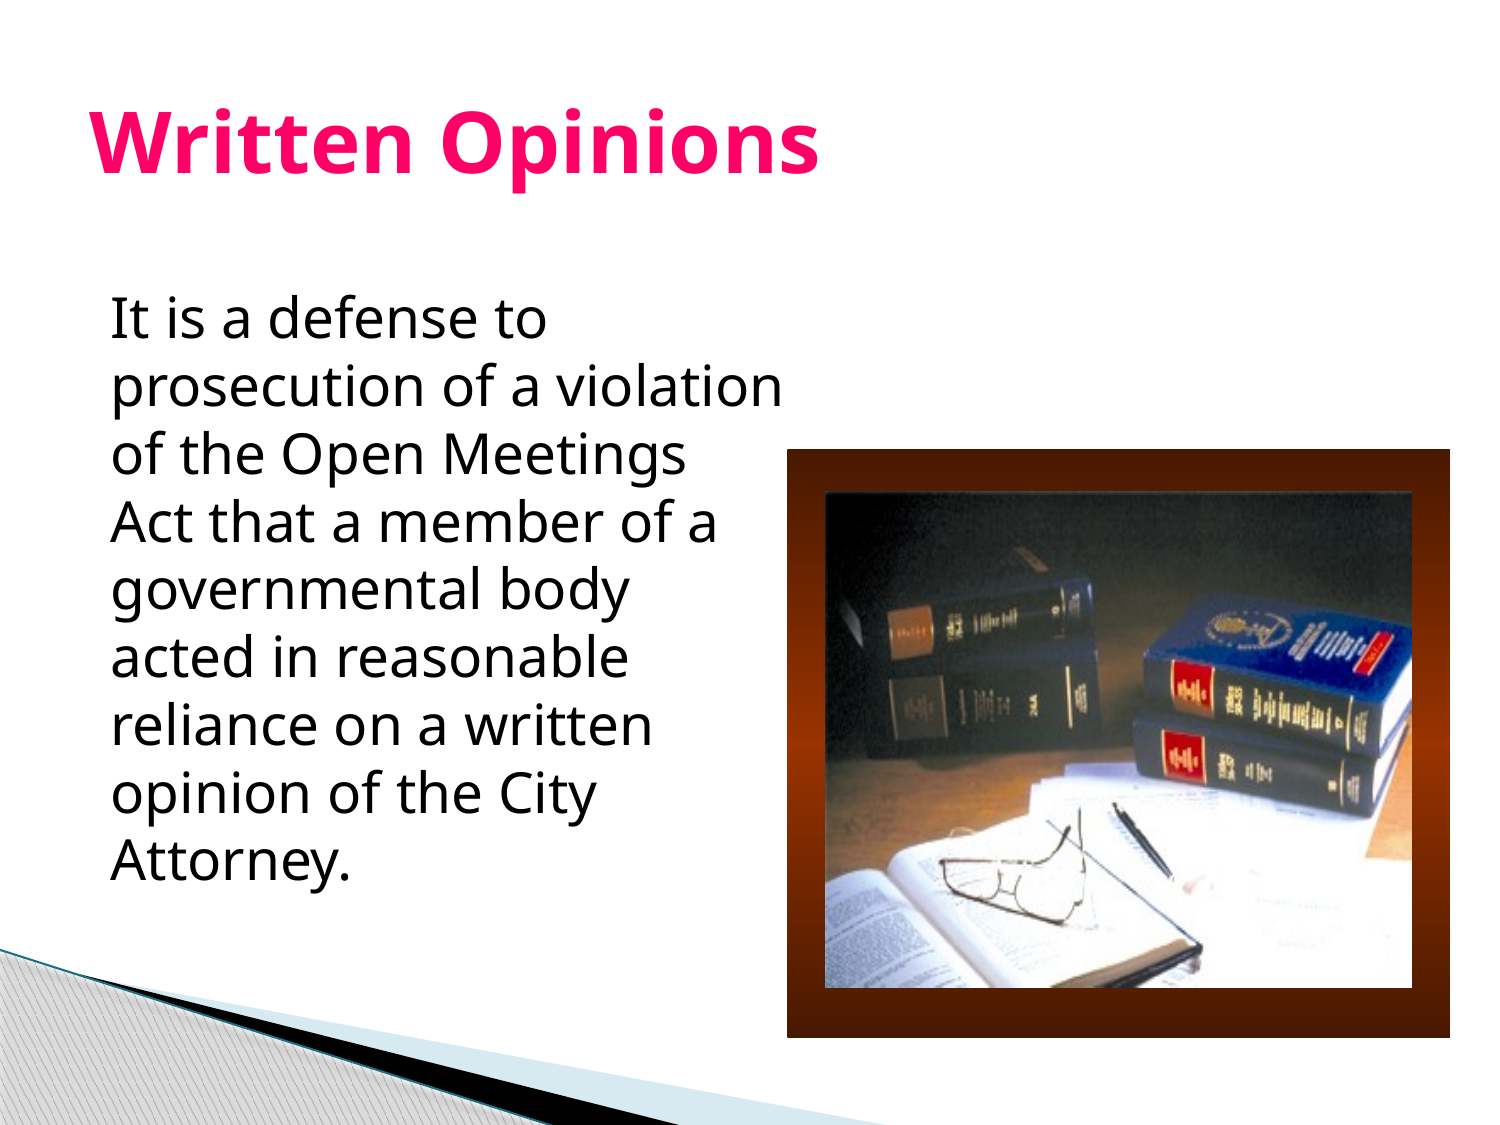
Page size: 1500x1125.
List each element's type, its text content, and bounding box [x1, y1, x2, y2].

text_box [787, 449, 1450, 1038]
title Written Opinions [75, 45, 1425, 233]
list It is a defense to prosecution of a violation of the Open Meetings Act that a member of a governmental body acted in reasonable reliance on a written opinion of the City Attorney. [37, 274, 802, 951]
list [824, 490, 1412, 988]
